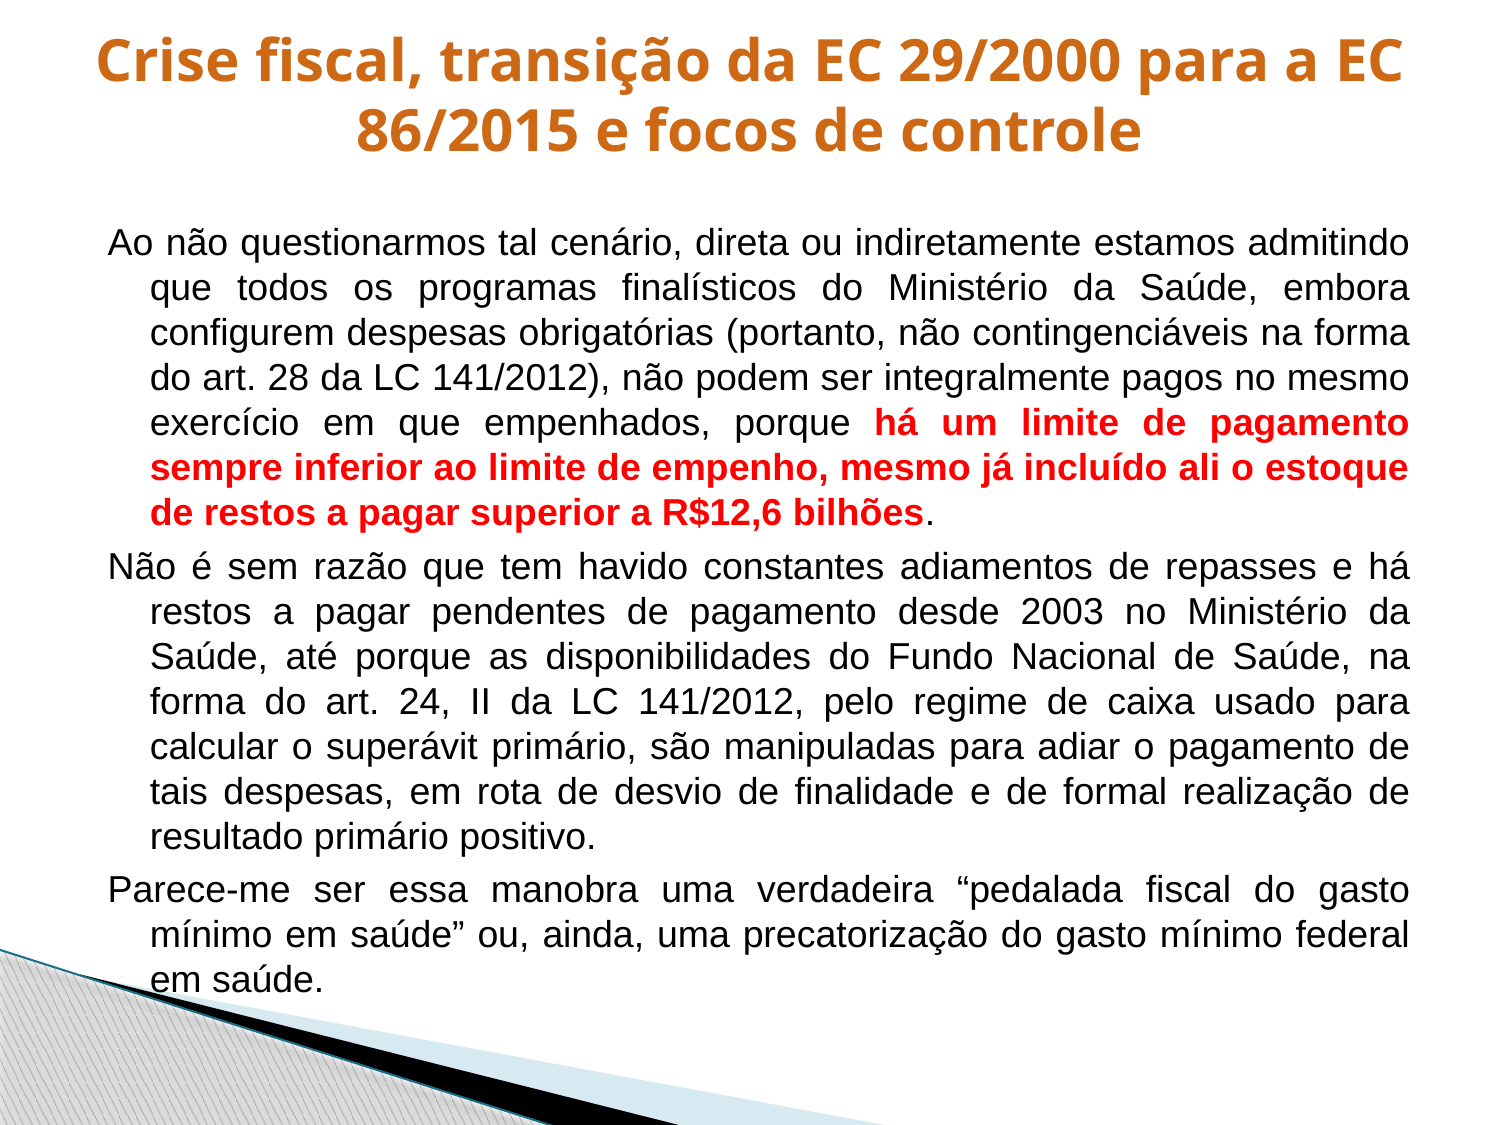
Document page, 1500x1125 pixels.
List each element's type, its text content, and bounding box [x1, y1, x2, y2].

title Crise fiscal, transição da EC 29/2000 para a EC 86/2015 e focos de controle [75, 45, 1425, 141]
list Ao não questionarmos tal cenário, direta ou indiretamente estamos admitindo que todos os programas finalísticos do Ministério da Saúde, embora configurem despesas obrigatórias (portanto, não contingenciáveis na forma do art. 28 da LC 141/2012), não podem ser integralmente pagos no mesmo exercício em que empenhados, porque há um limite de pagamento sempre inferior ao limite de empenho, mesmo já incluído ali o estoque de restos a pagar superior a R$12,6 bilhões. Não é sem razão que tem havido constantes adiamentos de repasses e há restos a pagar pendentes de pagamento desde 2003 no Ministério da Saúde, até porque as disponibilidades do Fundo Nacional de Saúde, na forma do art. 24, II da LC 141/2012, pelo regime de caixa usado para calcular o superávit primário, são manipuladas para adiar o pagamento de tais despesas, em rota de desvio de finalidade e de formal realização de resultado primário positivo. Parece-me ser essa manobra uma verdadeira “pedalada fiscal do gasto mínimo em saúde” ou, ainda, uma precatorização do gasto mínimo federal em saúde. [75, 210, 1425, 1020]
